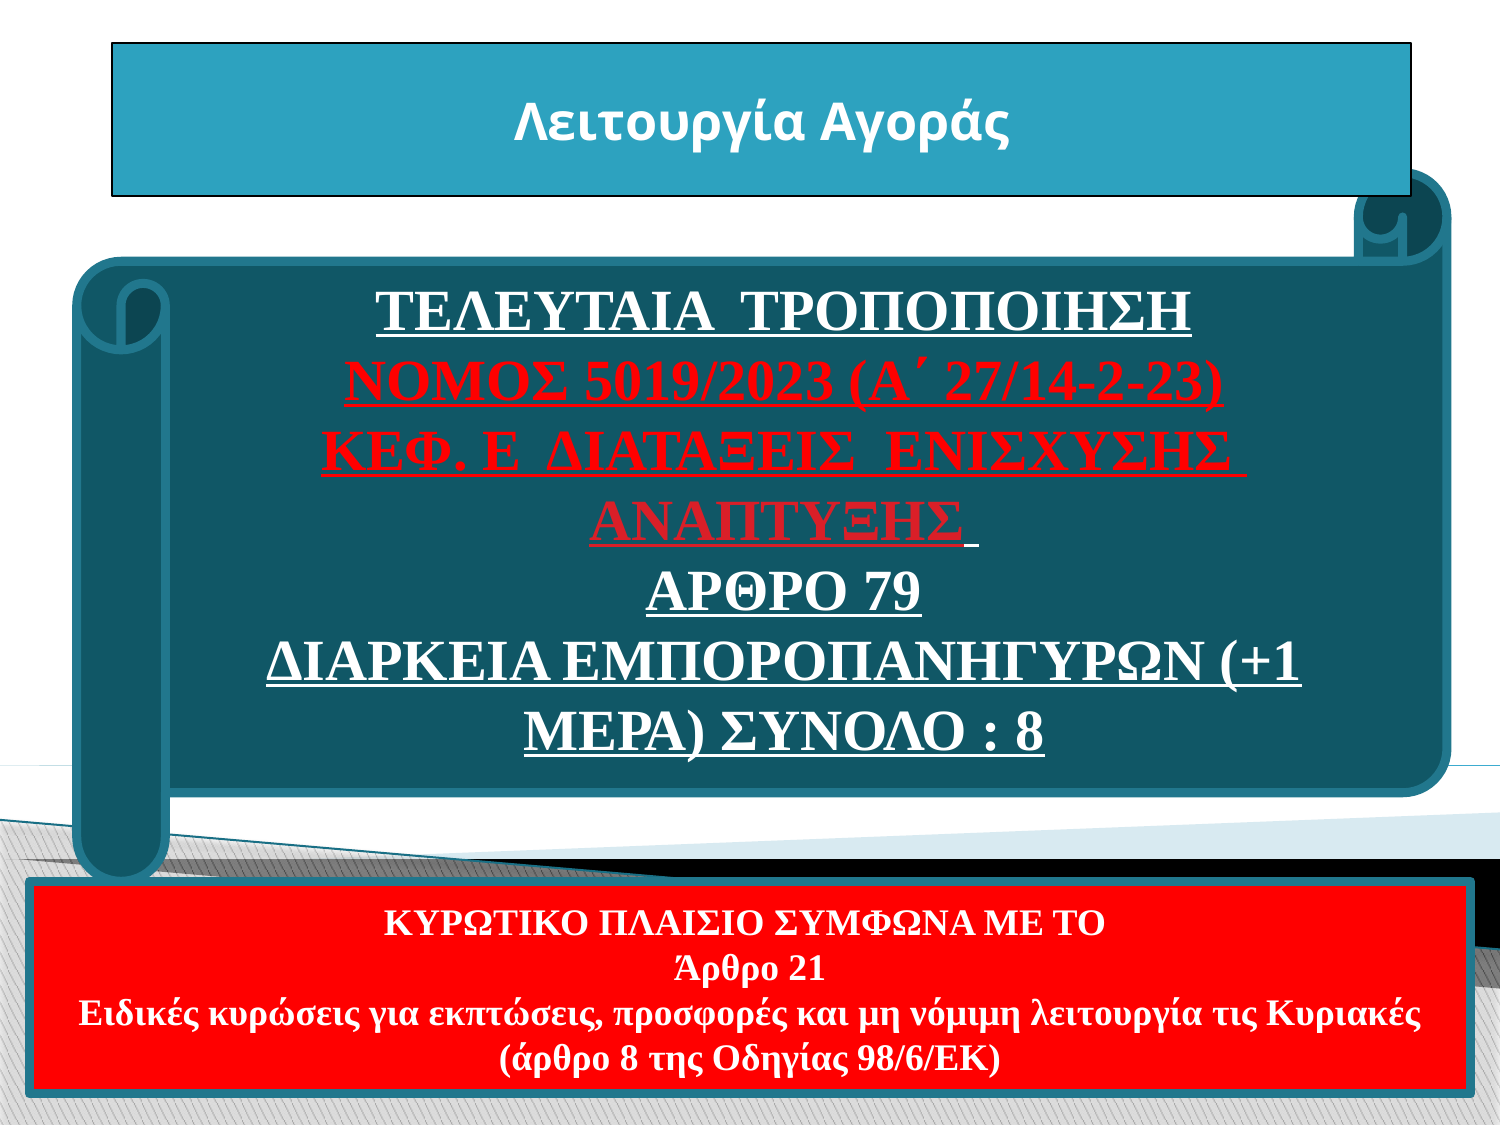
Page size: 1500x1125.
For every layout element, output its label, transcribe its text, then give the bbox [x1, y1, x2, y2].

text_box ΤΕΛΕΥΤΑΙΑ ΤΡΟΠΟΠΟΙΗΣΗ ΝΟΜΟΣ 5019/2023 (Α΄ 27/14-2-23) ΚΕΦ. Ε ΔΙΑΤΑΞΕΙΣ ΕΝΙΣΧΥΣΗΣ ΑΝΑΠΤΥΞΗΣ ΑΡΘΡΟ 79 ΔΙΑΡΚΕΙΑ ΕΜΠΟΡΟΠΑΝΗΓΥΡΩΝ (+1 ΜΕΡΑ) ΣΥΝΟΛΟ : 8 [72, 170, 1452, 877]
text_box ΚΥΡΩΤΙΚΟ ΠΛΑΙΣΙΟ ΣΥΜΦΩΝΑ ΜΕ ΤΟ Άρθρο 21 Ειδικές κυρώσεις για εκπτώσεις, προσφορές και μη νόμιμη λειτουργία τις Κυριακές (άρθρο 8 της Οδηγίας 98/6/ΕΚ) [25, 877, 1475, 1098]
text_box Λειτουργία Αγοράς [108, 38, 1416, 201]
picture [157, 859, 638, 877]
picture [5, 859, 80, 865]
picture [1475, 949, 1500, 989]
